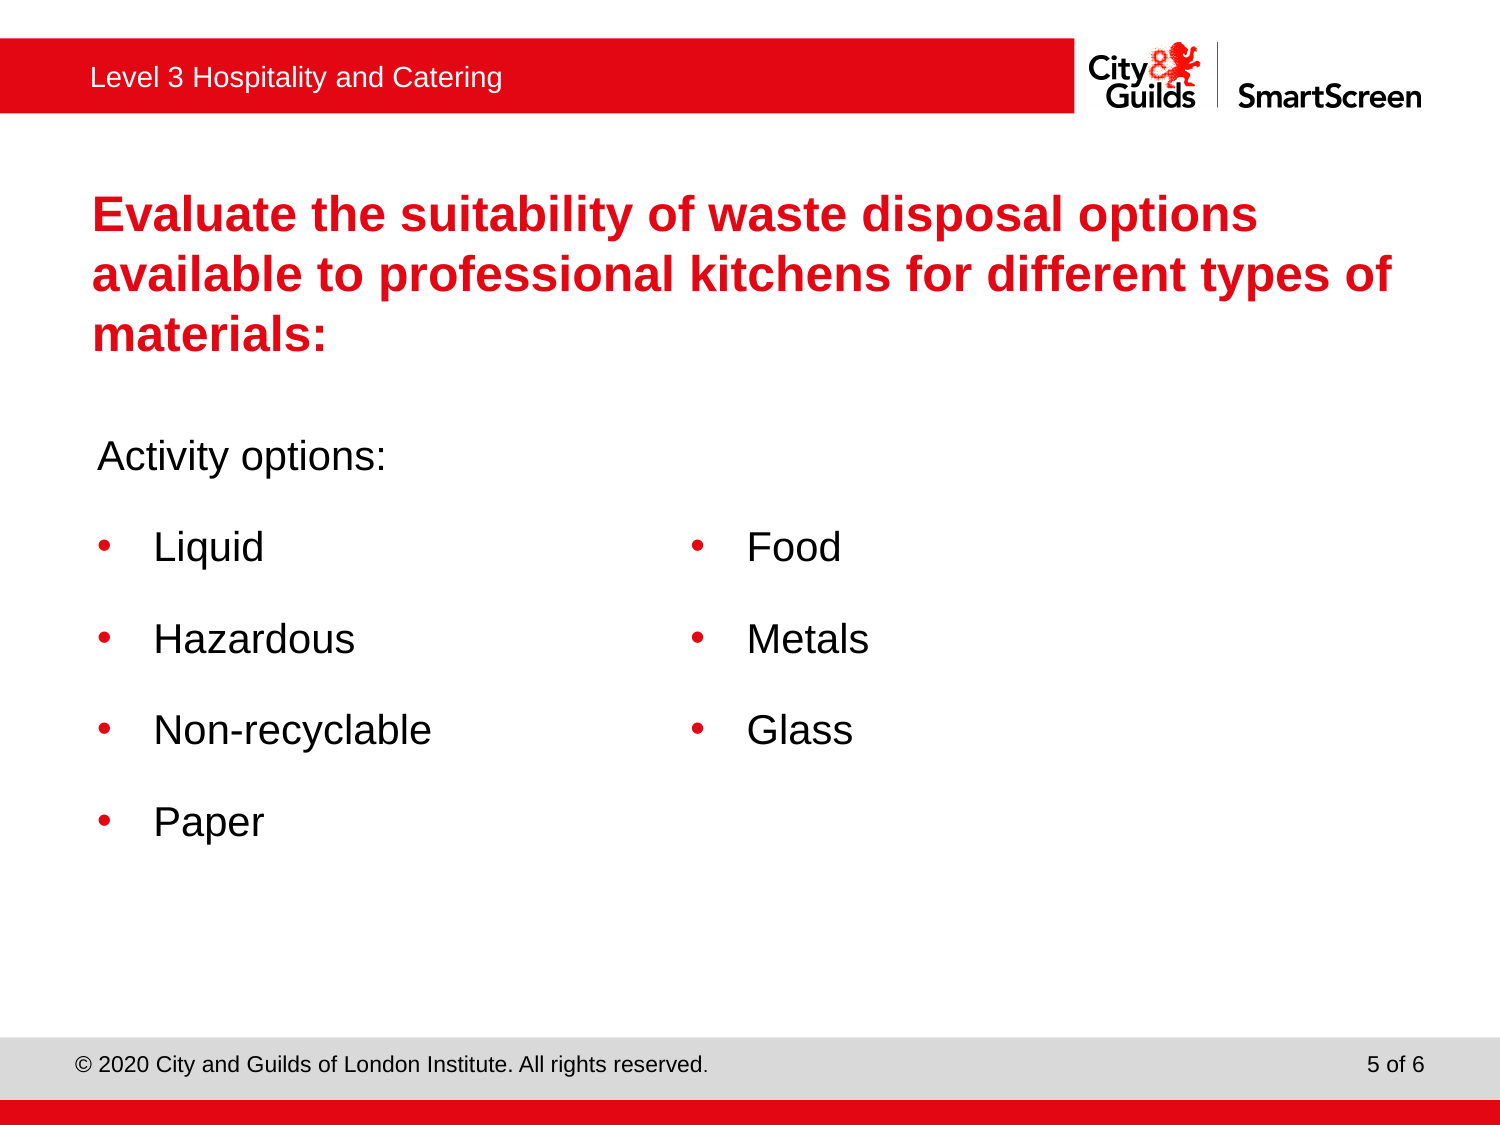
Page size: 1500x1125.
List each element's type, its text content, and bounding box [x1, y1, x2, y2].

title Evaluate the suitability of waste disposal options available to professional kitchens for different types of materials: [76, 239, 1426, 303]
picture [1089, 42, 1421, 108]
list Activity options: Liquid Hazardous Non-recyclable Paper Food Metals Glass [81, 420, 1299, 1004]
